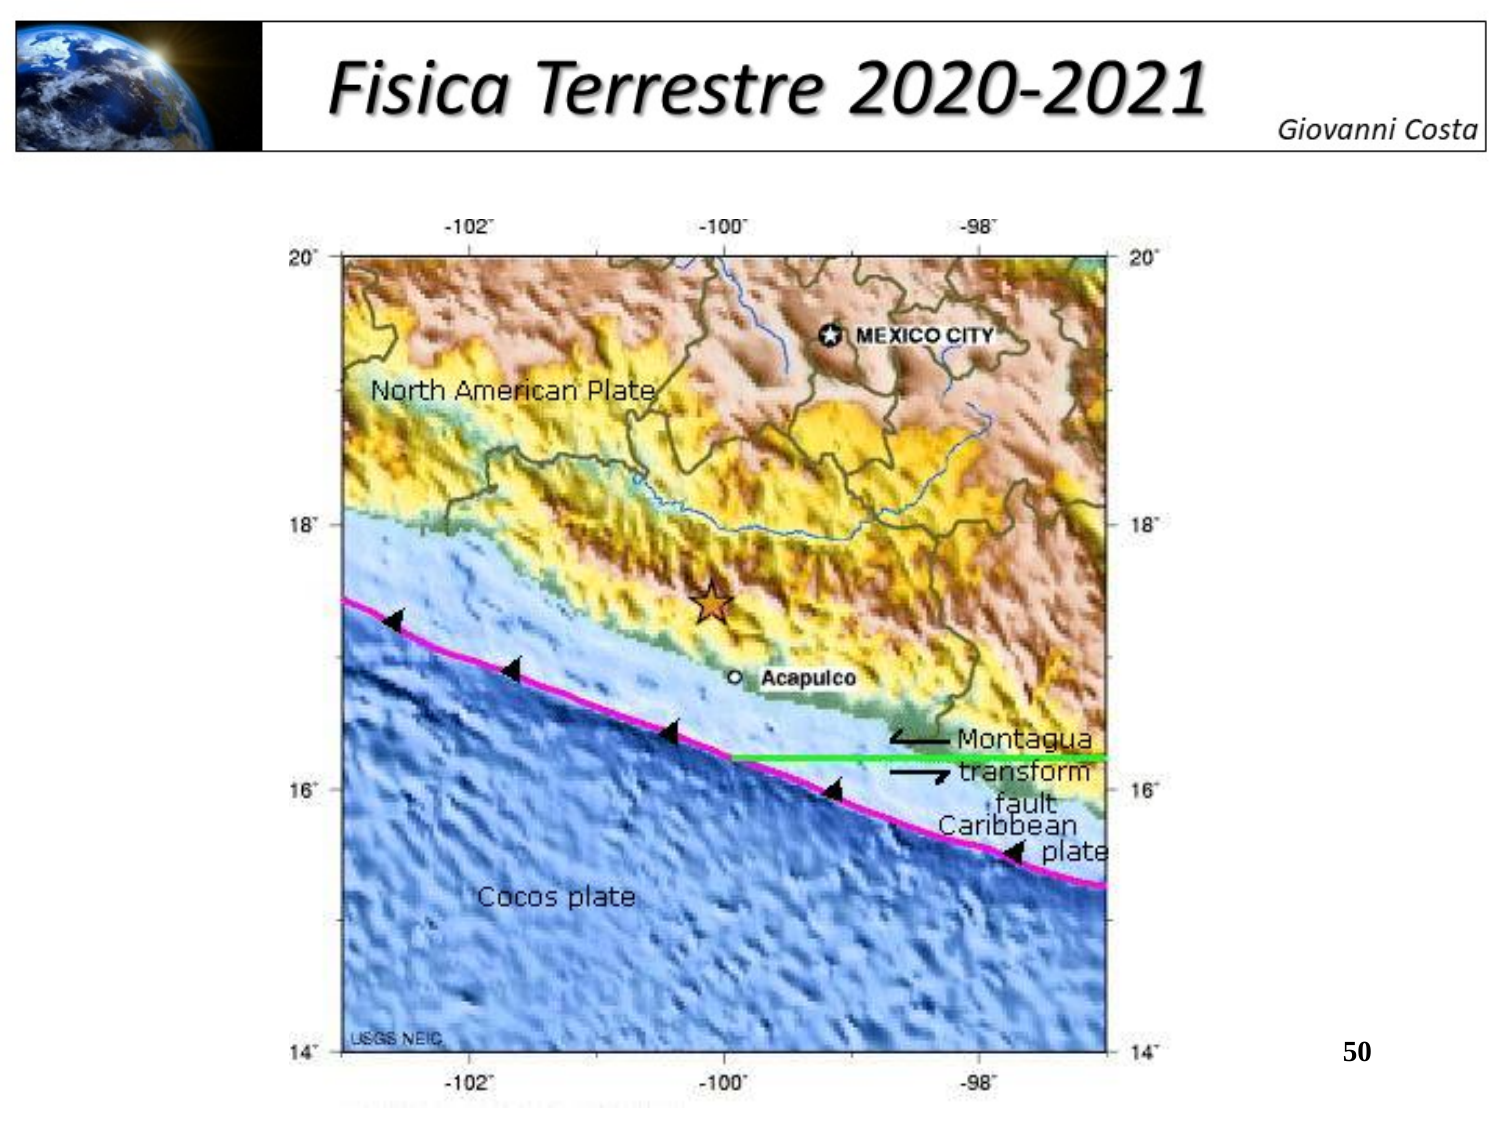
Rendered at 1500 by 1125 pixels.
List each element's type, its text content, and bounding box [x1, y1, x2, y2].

slide_number 50 [1179, 1025, 1388, 1100]
picture [0, 0, 1500, 1125]
